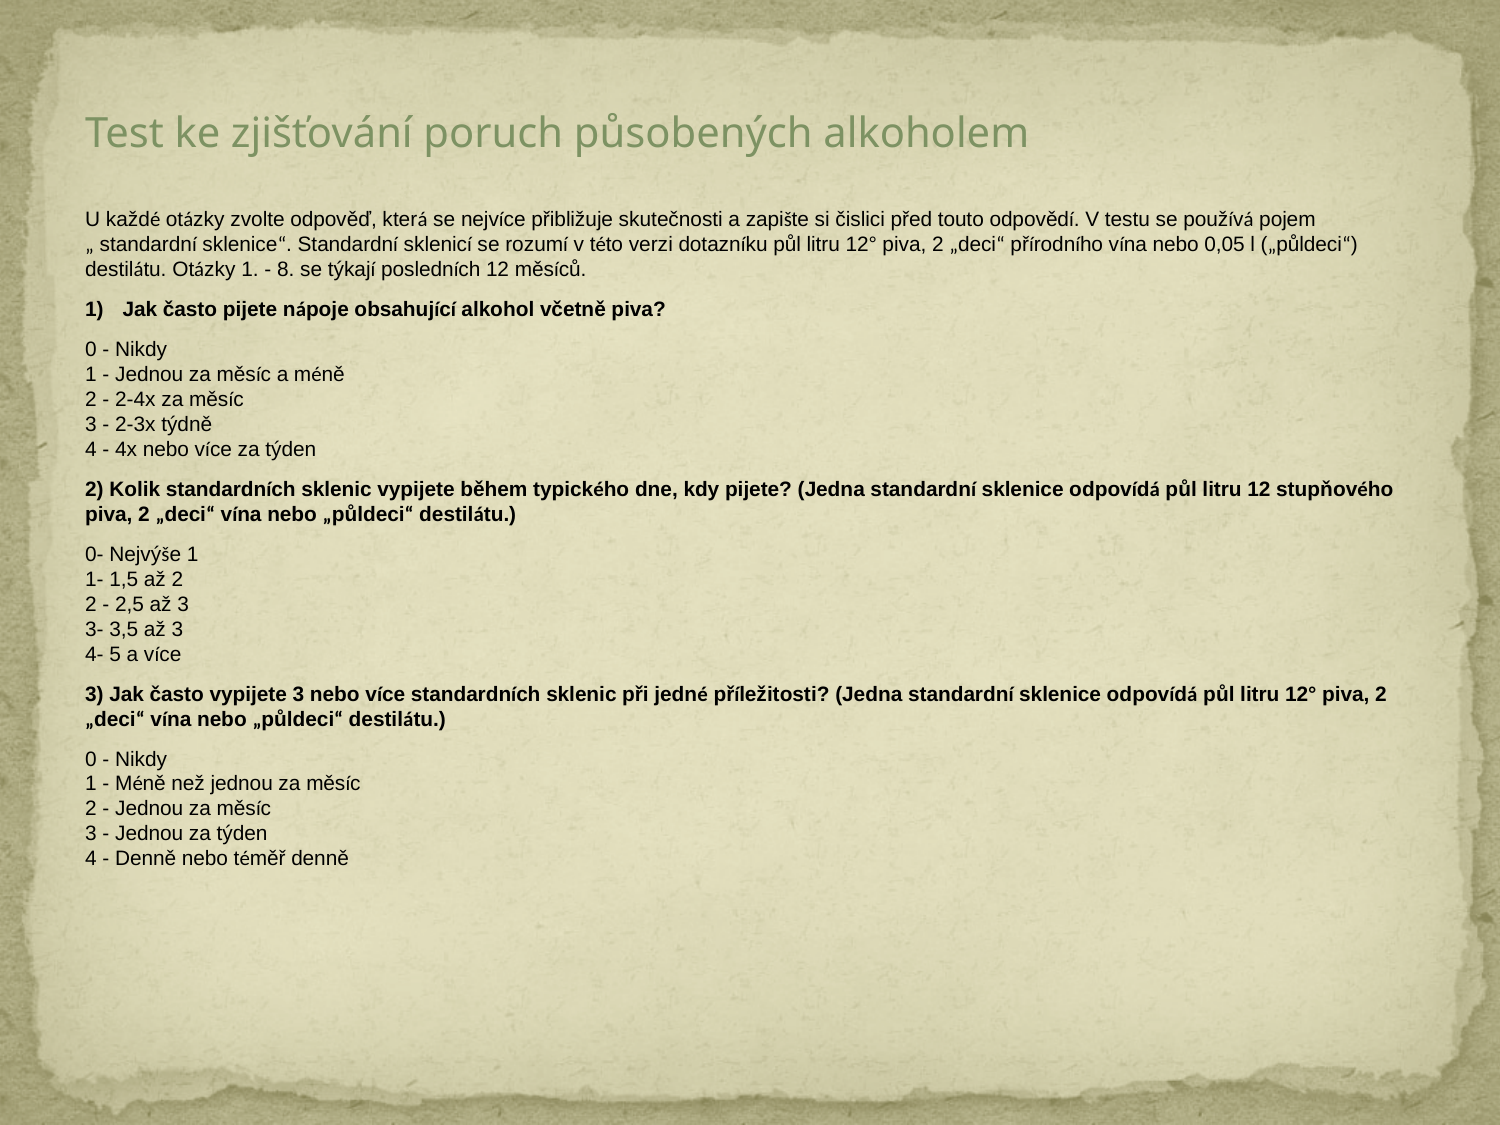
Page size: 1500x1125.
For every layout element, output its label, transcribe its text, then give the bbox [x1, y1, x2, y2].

text_box Test ke zjišťování poruch působených alkoholem U každé otázky zvolte odpověď, která se nejvíce přibližuje skutečnosti a zapište si čislici před touto odpovědí. V testu se používá pojem „ standardní sklenice“. Standardní sklenicí se rozumí v této verzi dotazníku půl litru 12° piva, 2 „deci“ přírodního vína nebo 0,05 l („půldeci“) destilátu. Otázky 1. - 8. se týkají posledních 12 měsíců. Jak často pijete nápoje obsahující alkohol včetně piva? 0 - Nikdy 1 - Jednou za měsíc a méně 2 - 2-4x za měsíc 3 - 2-3x týdně 4 - 4x nebo více za týden 2) Kolik standardních sklenic vypijete během typického dne, kdy pijete? (Jedna standardní sklenice odpovídá půl litru 12 stupňového piva, 2 „deci“ vína nebo „půldeci“ destilátu.) 0- Nejvýše 1 1- 1,5 až 2 2 - 2,5 až 3 3- 3,5 až 3 4- 5 a více 3) Jak často vypijete 3 nebo více standardních sklenic při jedné příležitosti? (Jedna standardní sklenice odpovídá půl litru 12° piva, 2 „deci“ vína nebo „půldeci“ destilátu.) 0 - Nikdy 1 - Méně než jednou za měsíc 2 - Jednou za měsíc 3 - Jednou za týden 4 - Denně nebo téměř denně [70, 97, 1418, 923]
